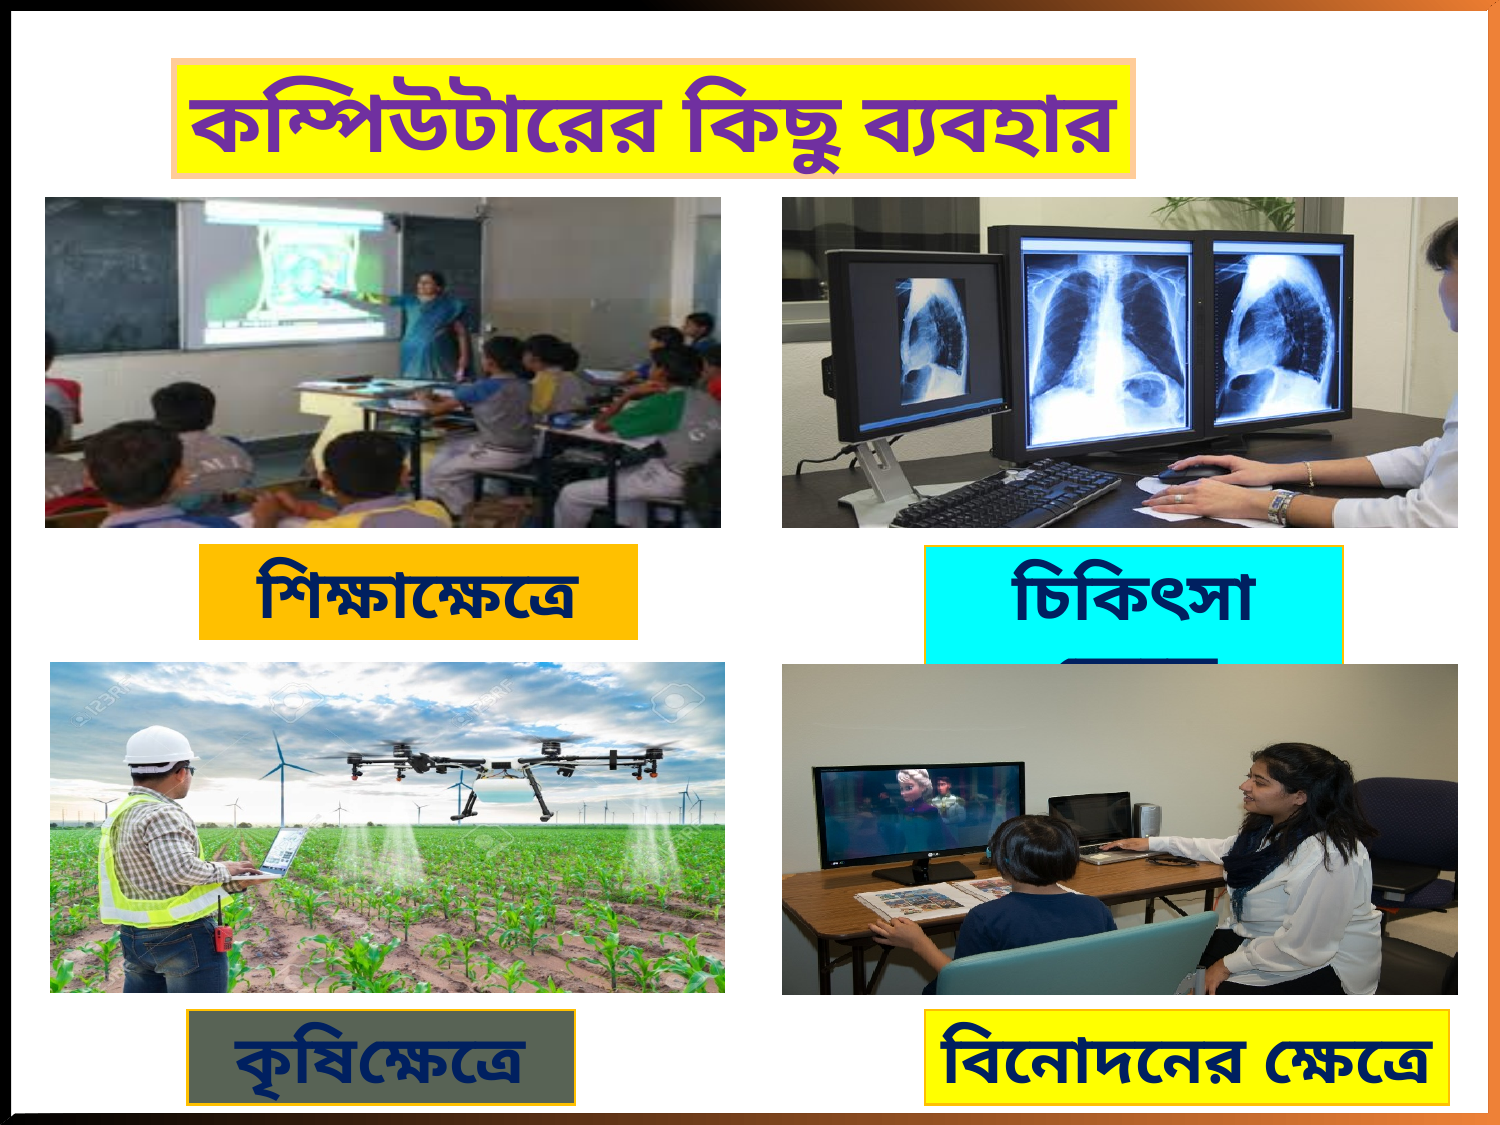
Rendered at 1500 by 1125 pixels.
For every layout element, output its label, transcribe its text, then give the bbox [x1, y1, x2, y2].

picture [782, 197, 1458, 528]
text_box বিনোদনের ক্ষেত্রে [924, 1009, 1450, 1106]
picture [45, 197, 721, 528]
picture [782, 664, 1458, 995]
text_box কম্পিউটারের কিছু ব্যবহার [173, 61, 1134, 177]
text_box শিক্ষাক্ষেত্রে [199, 544, 638, 640]
text_box কৃষিক্ষেত্রে [186, 1009, 576, 1106]
text_box চিকিৎসা ক্ষেত্রে [924, 545, 1344, 664]
picture [49, 662, 725, 993]
